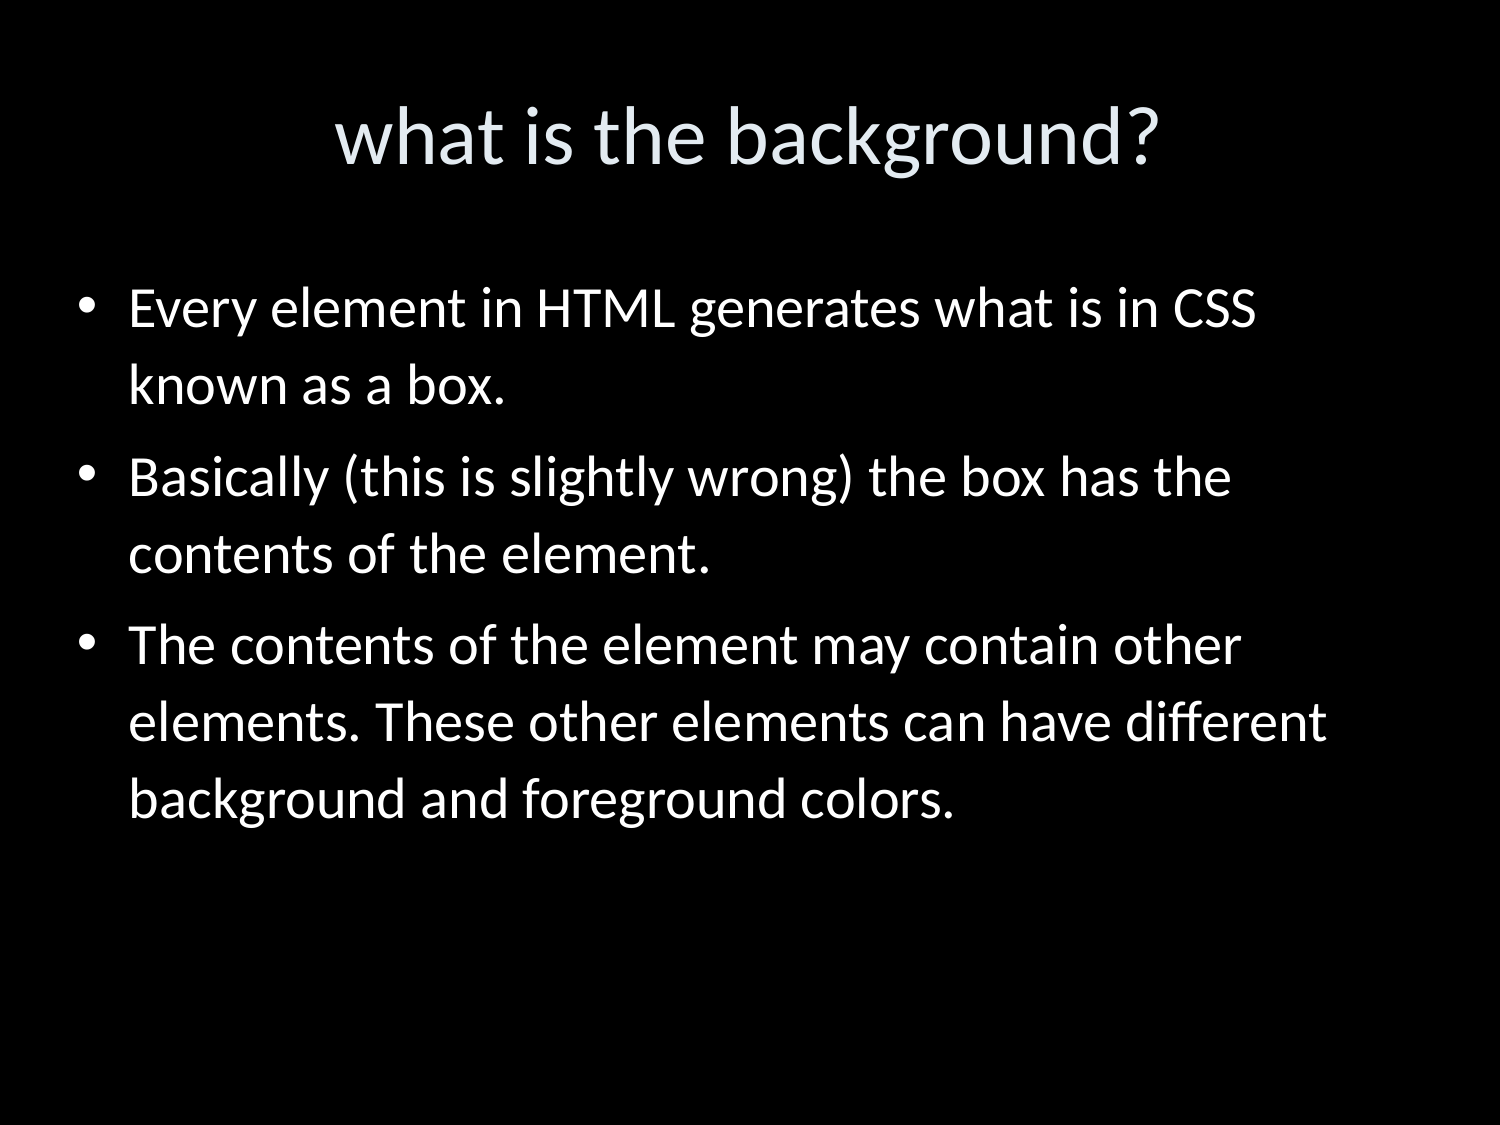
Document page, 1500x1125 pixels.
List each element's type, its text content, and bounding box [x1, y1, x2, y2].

text_box what is the background? [74, 45, 1424, 231]
text_box Every element in HTML generates what is in CSS known as a box. Basically (this is slightly wrong) the box has the contents of the element. The contents of the element may contain other elements. These other elements can have different background and foreground colors. [74, 262, 1424, 1004]
